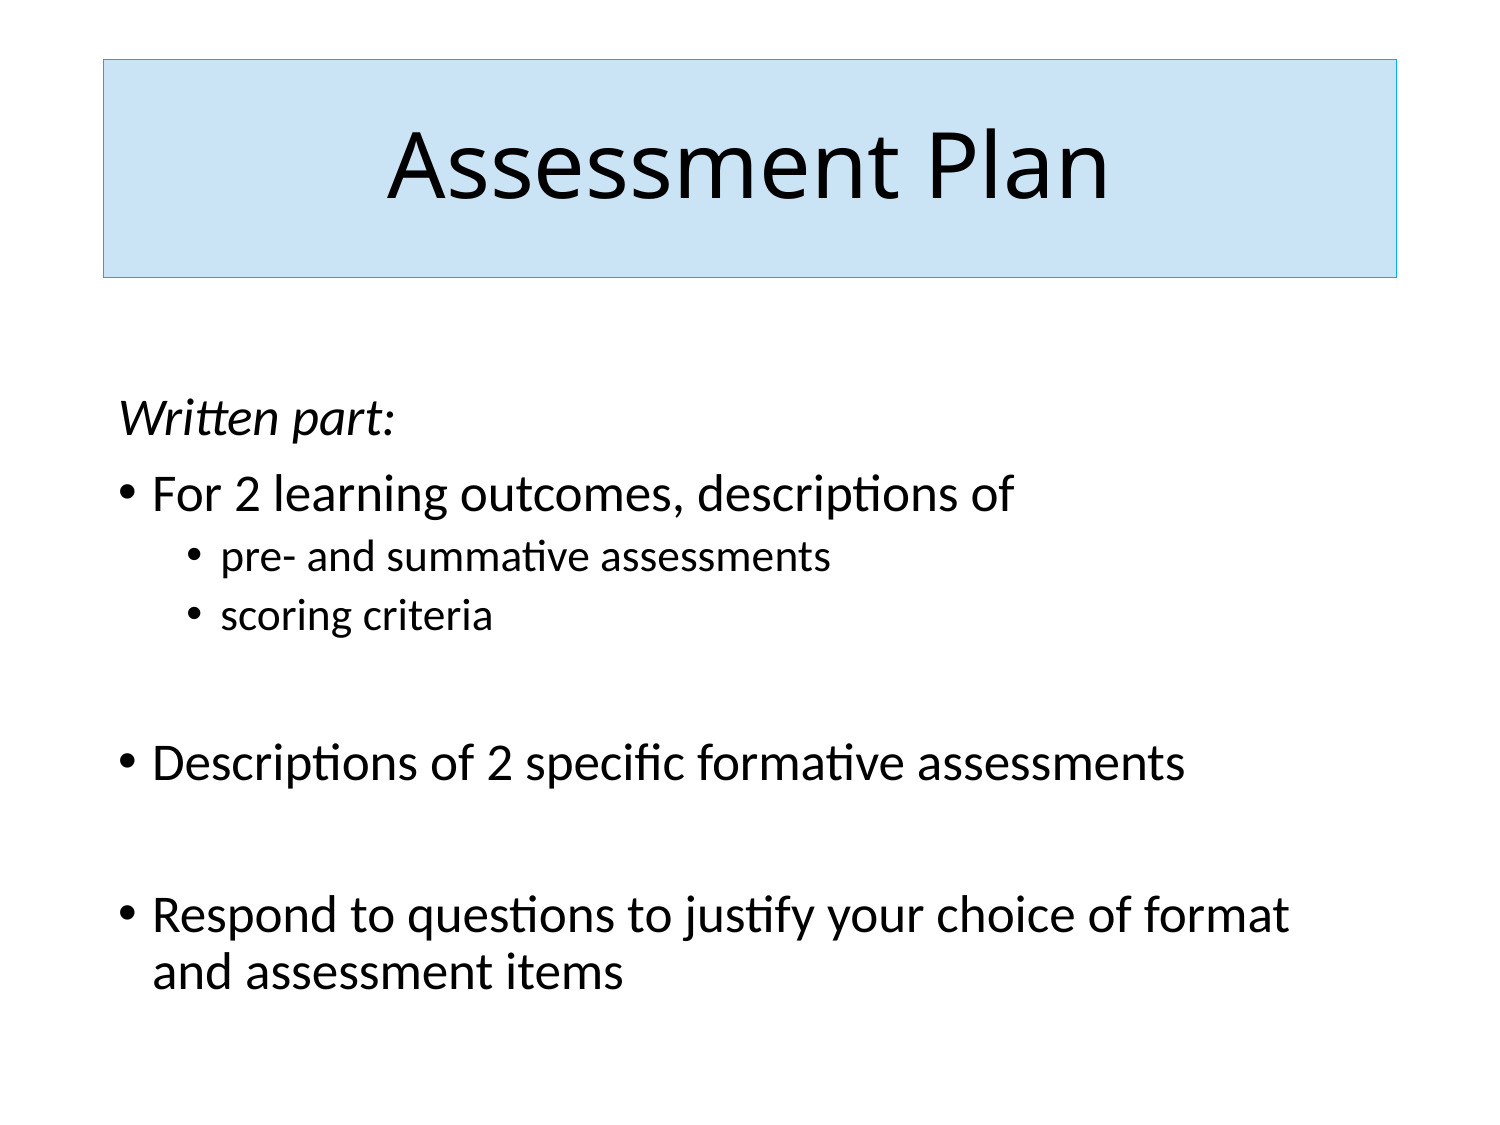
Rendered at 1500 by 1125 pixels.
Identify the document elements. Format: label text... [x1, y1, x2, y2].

title Assessment Plan [103, 59, 1397, 278]
list Written part: For 2 learning outcomes, descriptions of pre- and summative assessments scoring criteria Descriptions of 2 specific formative assessments Respond to questions to justify your choice of format and assessment items [103, 299, 1397, 1014]
